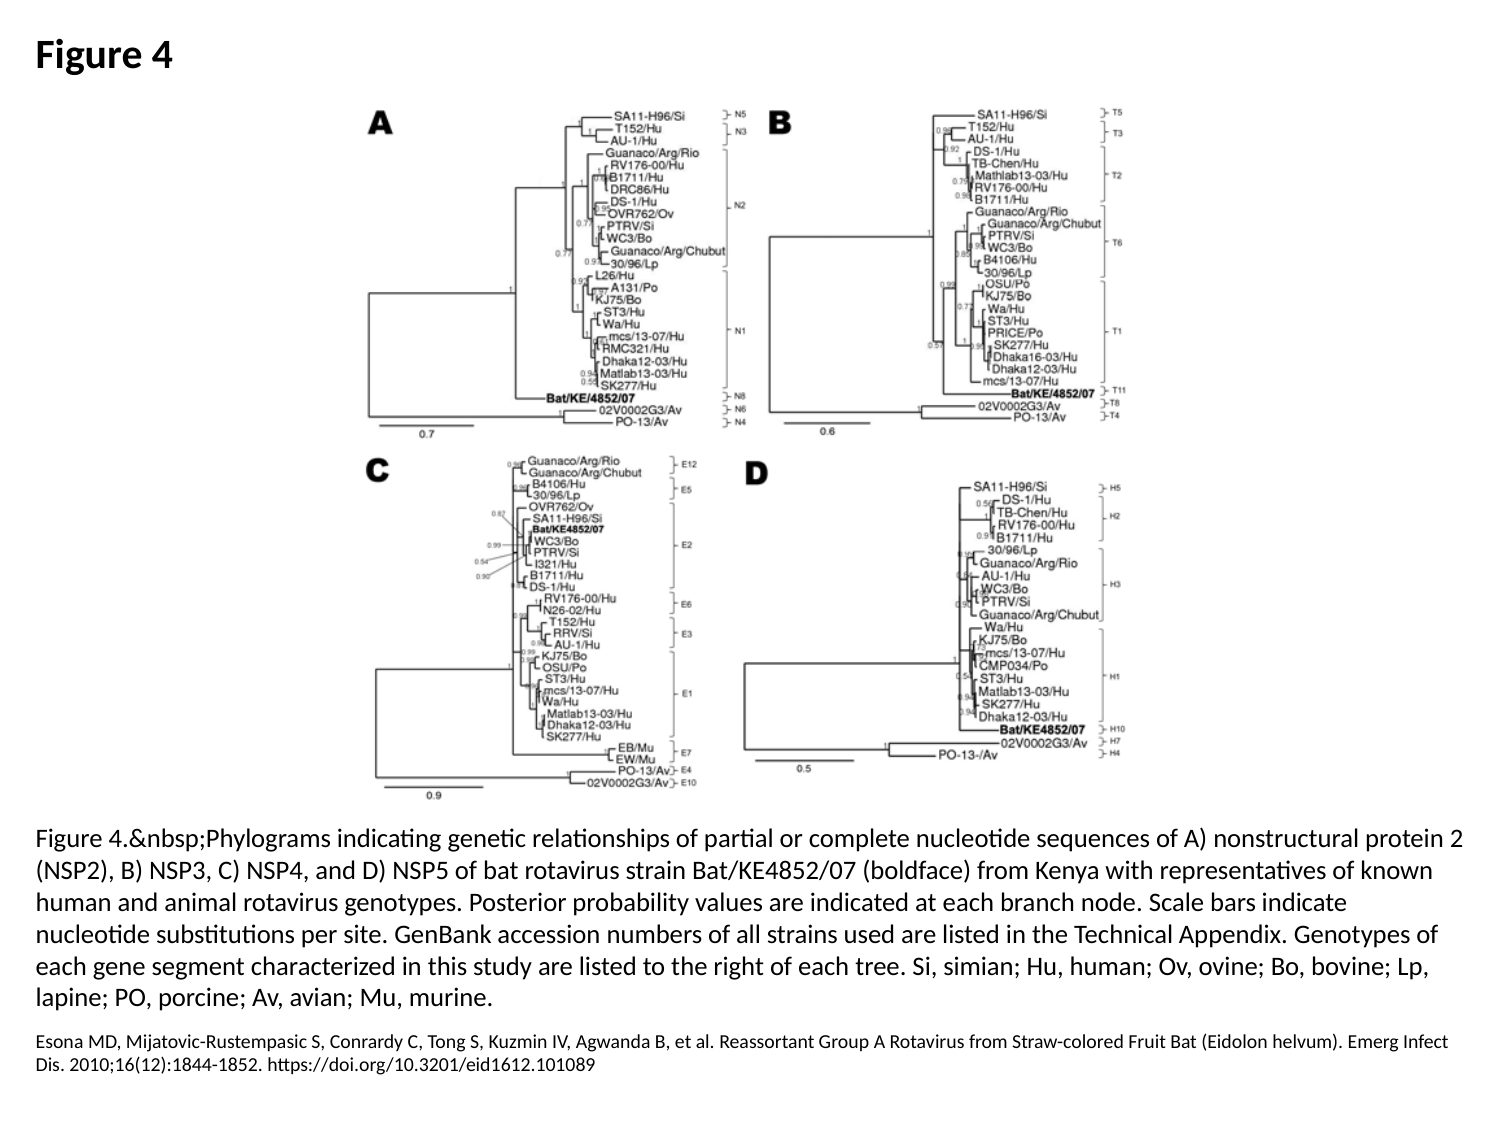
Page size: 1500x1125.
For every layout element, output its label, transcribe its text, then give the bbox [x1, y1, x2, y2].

text_box Figure 4 [19, 19, 1481, 85]
text_box Figure 4.&nbsp;Phylograms indicating genetic relationships of partial or complete nucleotide sequences of A) nonstructural protein 2 (NSP2), B) NSP3, C) NSP4, and D) NSP5 of bat rotavirus strain Bat/KE4852/07 (boldface) from Kenya with representatives of known human and animal rotavirus genotypes. Posterior probability values are indicated at each branch node. Scale bars indicate nucleotide substitutions per site. GenBank accession numbers of all strains used are listed in the Technical Appendix. Genotypes of each gene segment characterized in this study are listed to the right of each tree. Si, simian; Hu, human; Ov, ovine; Bo, bovine; Lp, lapine; PO, porcine; Av, avian; Mu, murine. [19, 810, 1481, 1019]
picture [361, 103, 1139, 813]
text_box Esona MD, Mijatovic-Rustempasic S, Conrardy C, Tong S, Kuzmin IV, Agwanda B, et al. Reassortant Group A Rotavirus from Straw-colored Fruit Bat (Eidolon helvum). Emerg Infect Dis. 2010;16(12):1844-1852. https://doi.org/10.3201/eid1612.101089 [19, 1019, 1481, 1085]
